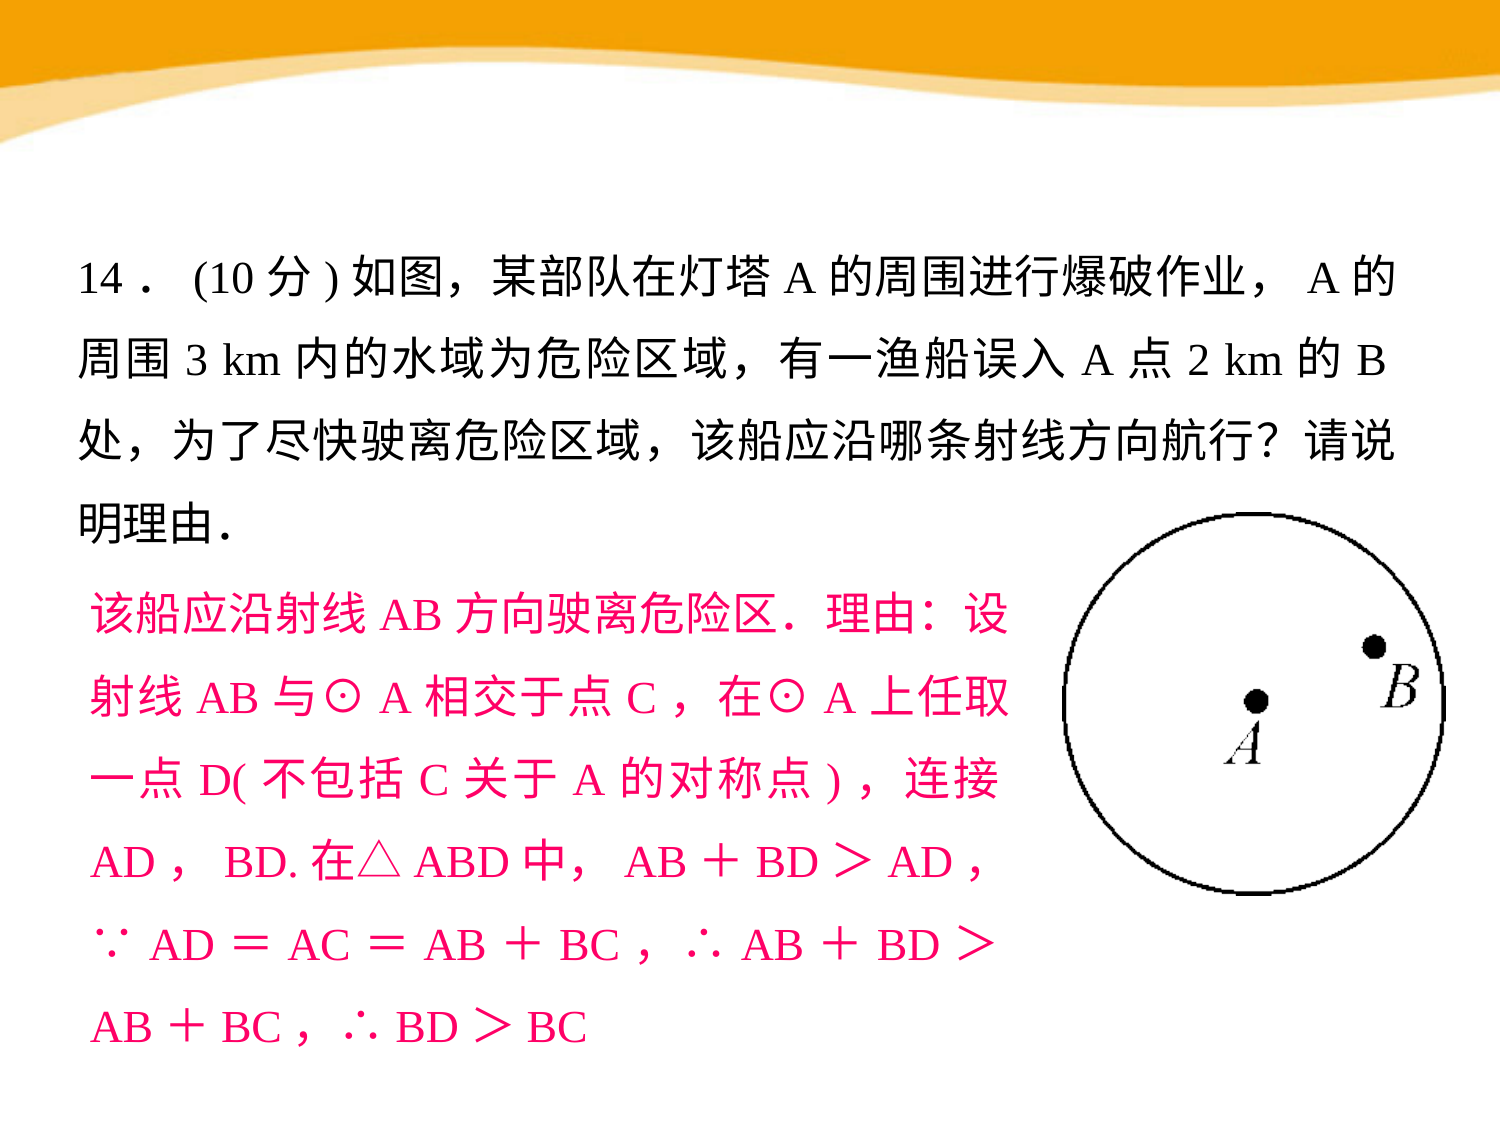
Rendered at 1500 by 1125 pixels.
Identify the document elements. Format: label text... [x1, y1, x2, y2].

picture [0, 0, 1500, 1125]
text_box 14．(10分)如图，某部队在灯塔A的周围进行爆破作业，A的周围3 km内的水域为危险区域，有一渔船误入A点2 km的B处，为了尽快驶离危险区域，该船应沿哪条射线方向航行？请说明理由． [62, 212, 1413, 557]
text_box 该船应沿射线AB方向驶离危险区．理由：设射线AB与⊙A相交于点C，在⊙A上任取一点D(不包括C关于A的对称点)，连接AD，BD.在△ABD中，AB＋BD＞AD，∵AD＝AC＝AB＋BC，∴AB＋BD＞AB＋BC，∴BD＞BC [75, 549, 1025, 1060]
